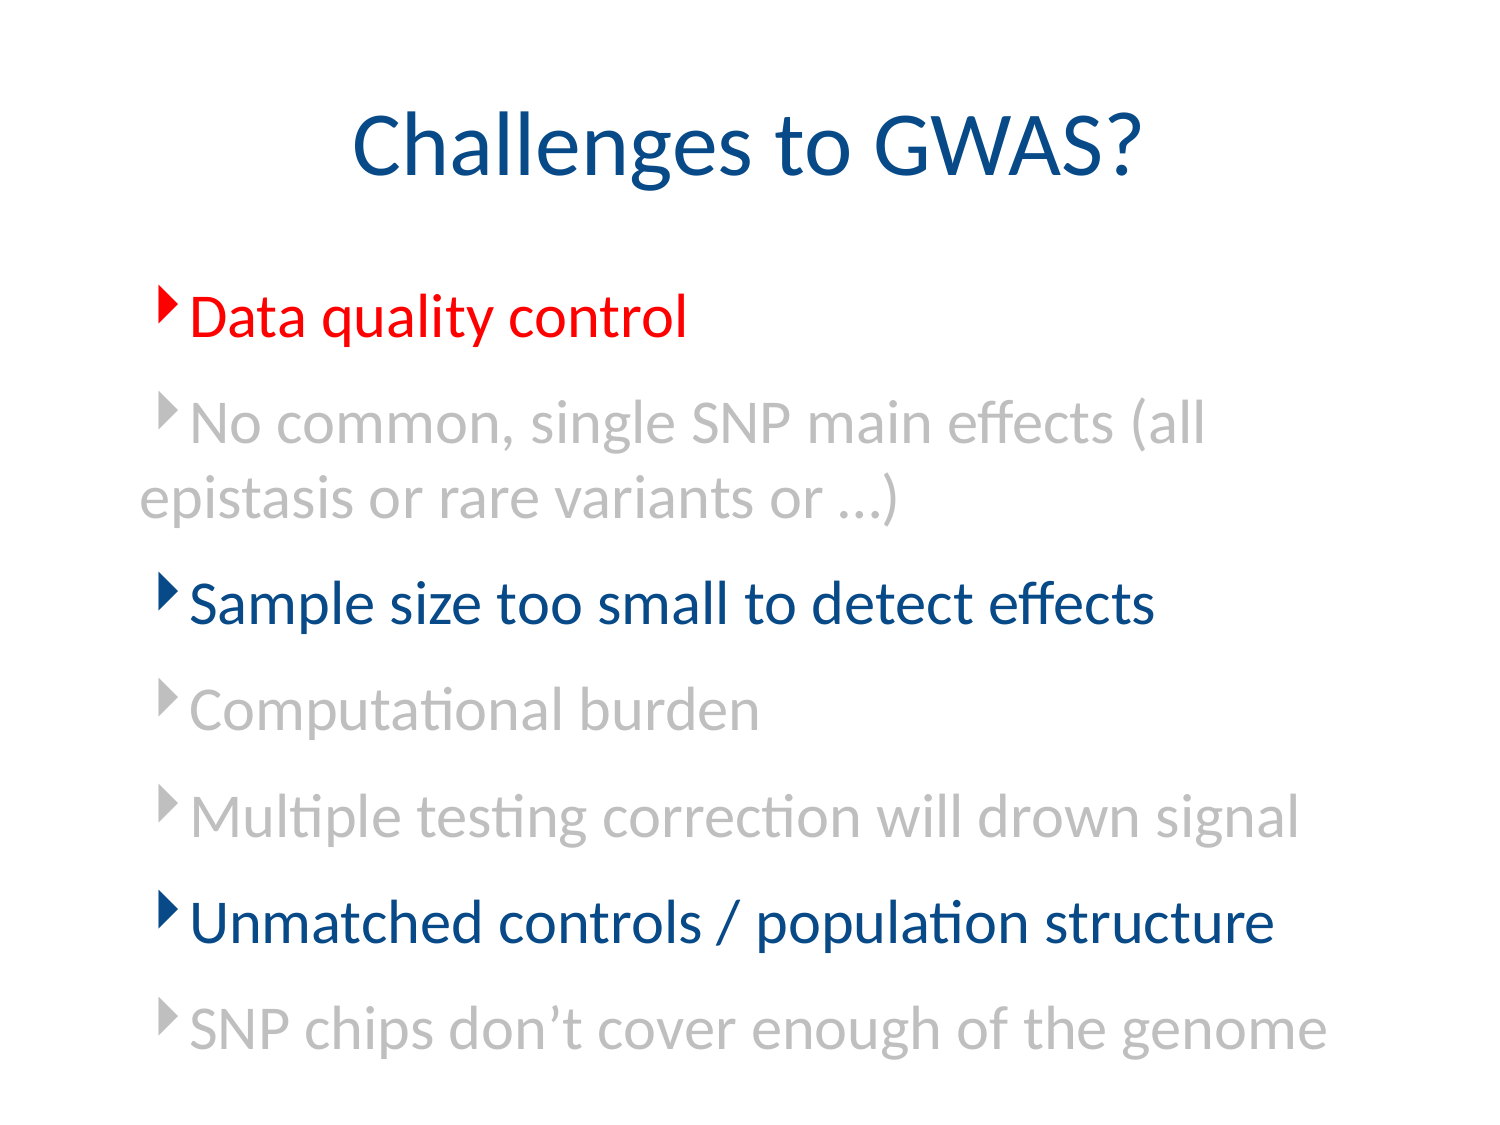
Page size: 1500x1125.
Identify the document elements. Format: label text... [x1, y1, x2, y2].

title Challenges to GWAS? [75, 45, 1425, 233]
text_box Data quality control No common, single SNP main effects (all epistasis or rare variants or …) Sample size too small to detect effects Computational burden Multiple testing correction will drown signal Unmatched controls / population structure SNP chips don’t cover enough of the genome [124, 267, 1400, 1125]
